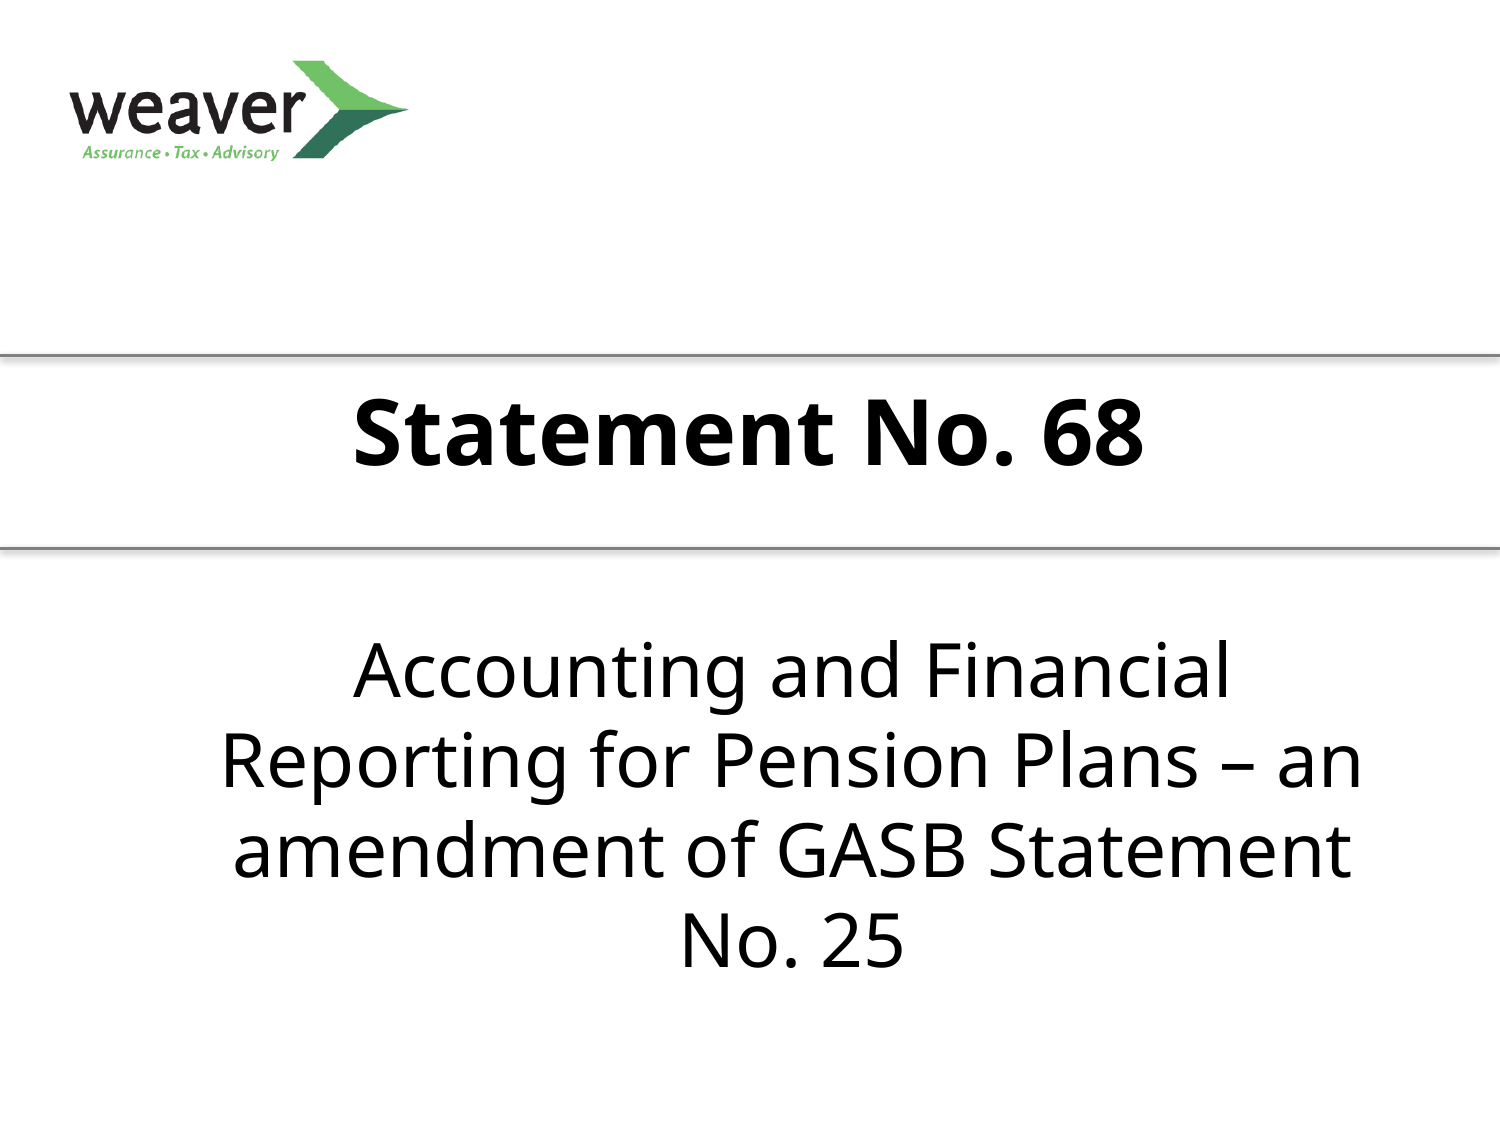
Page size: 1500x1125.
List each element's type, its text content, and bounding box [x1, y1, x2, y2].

text_box Accounting and Financial Reporting for Pension Plans – an amendment of GASB Statement No. 25 [159, 615, 1427, 991]
title Statement No. 68 [112, 366, 1388, 554]
